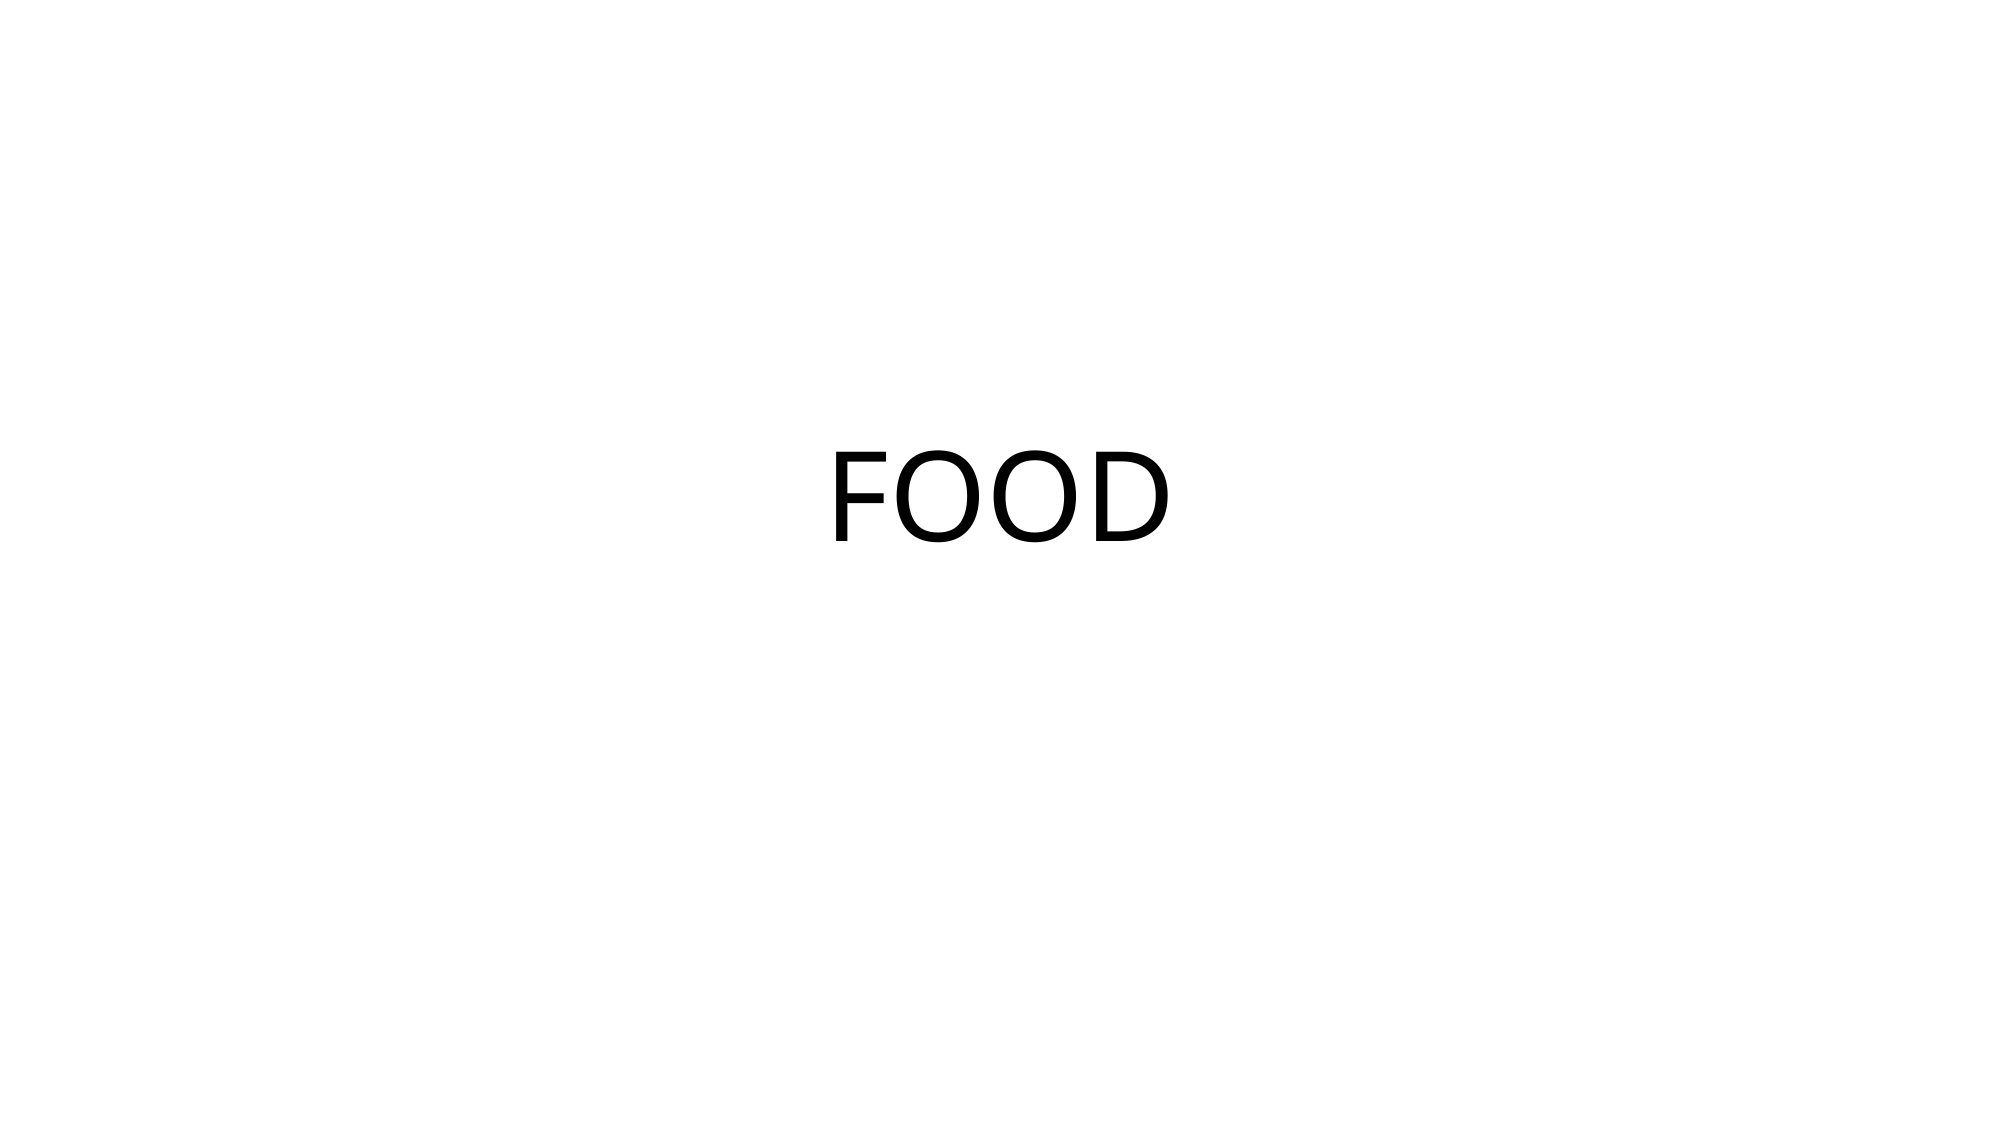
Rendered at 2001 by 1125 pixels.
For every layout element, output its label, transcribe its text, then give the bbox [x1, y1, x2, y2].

title FOOD [249, 184, 1750, 576]
